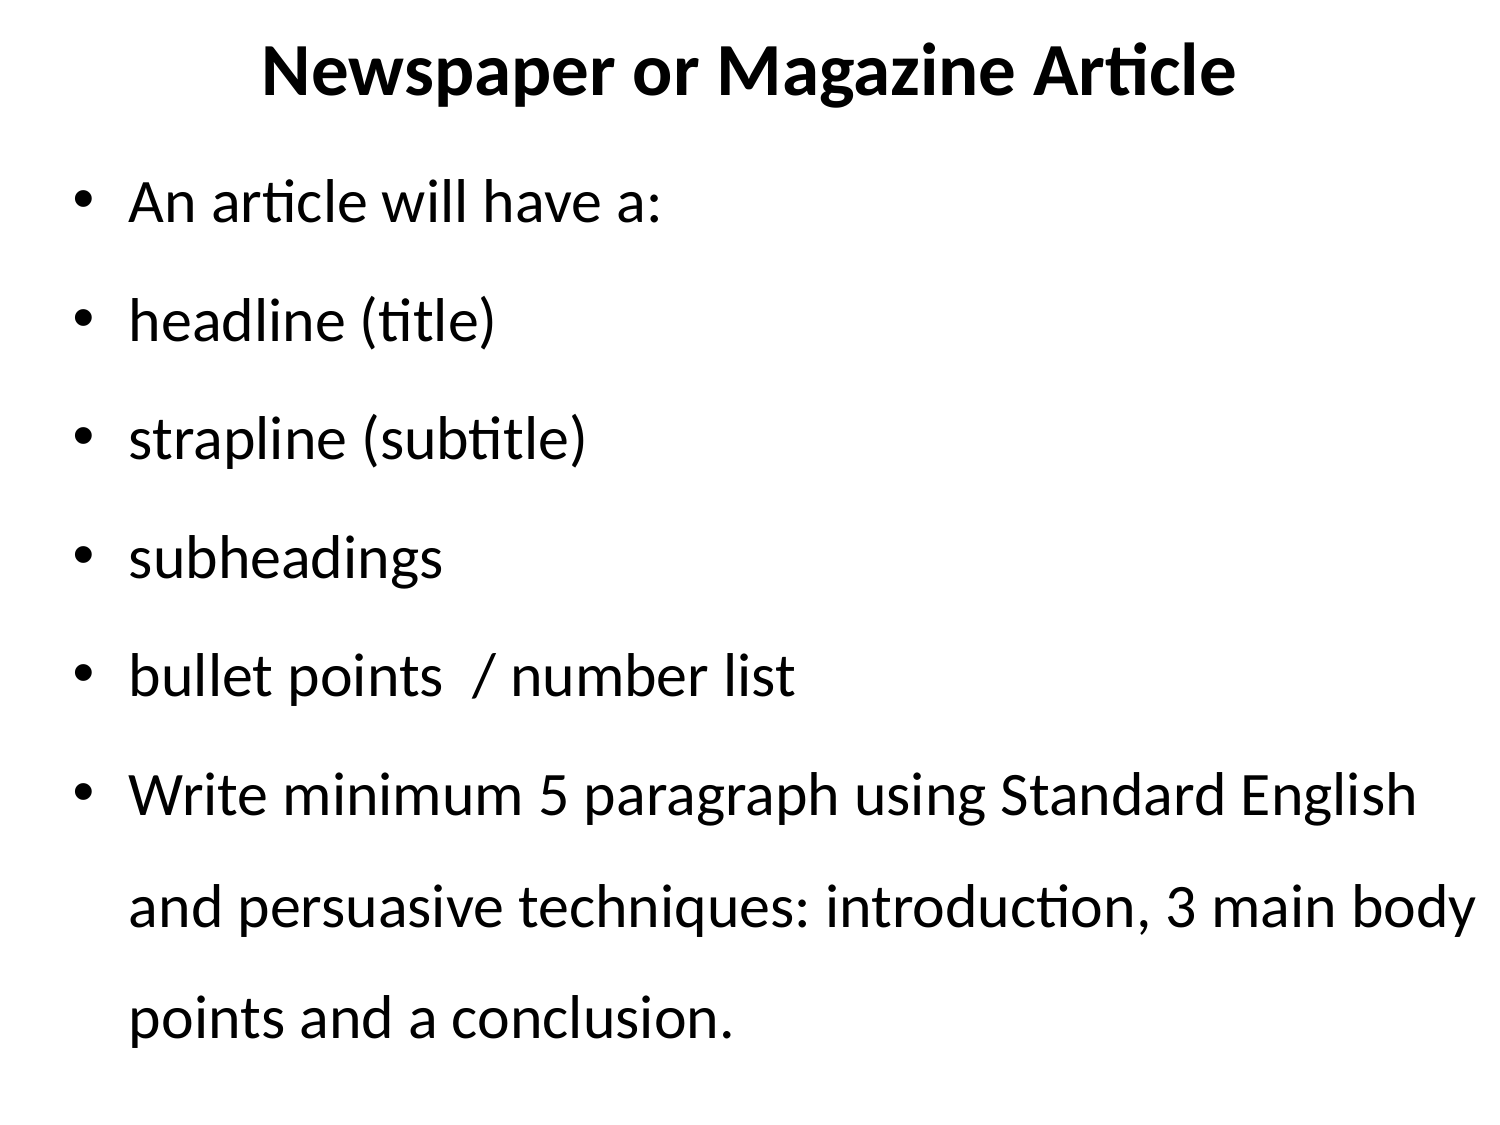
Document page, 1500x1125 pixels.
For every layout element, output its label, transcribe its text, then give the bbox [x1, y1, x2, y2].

list An article will have a: headline (title) strapline (subtitle) subheadings bullet points / number list Write minimum 5 paragraph using Standard English and persuasive techniques: introduction, 3 main body points and a conclusion. [38, 115, 1500, 1060]
title Newspaper or Magazine Article [75, 33, 1425, 98]
